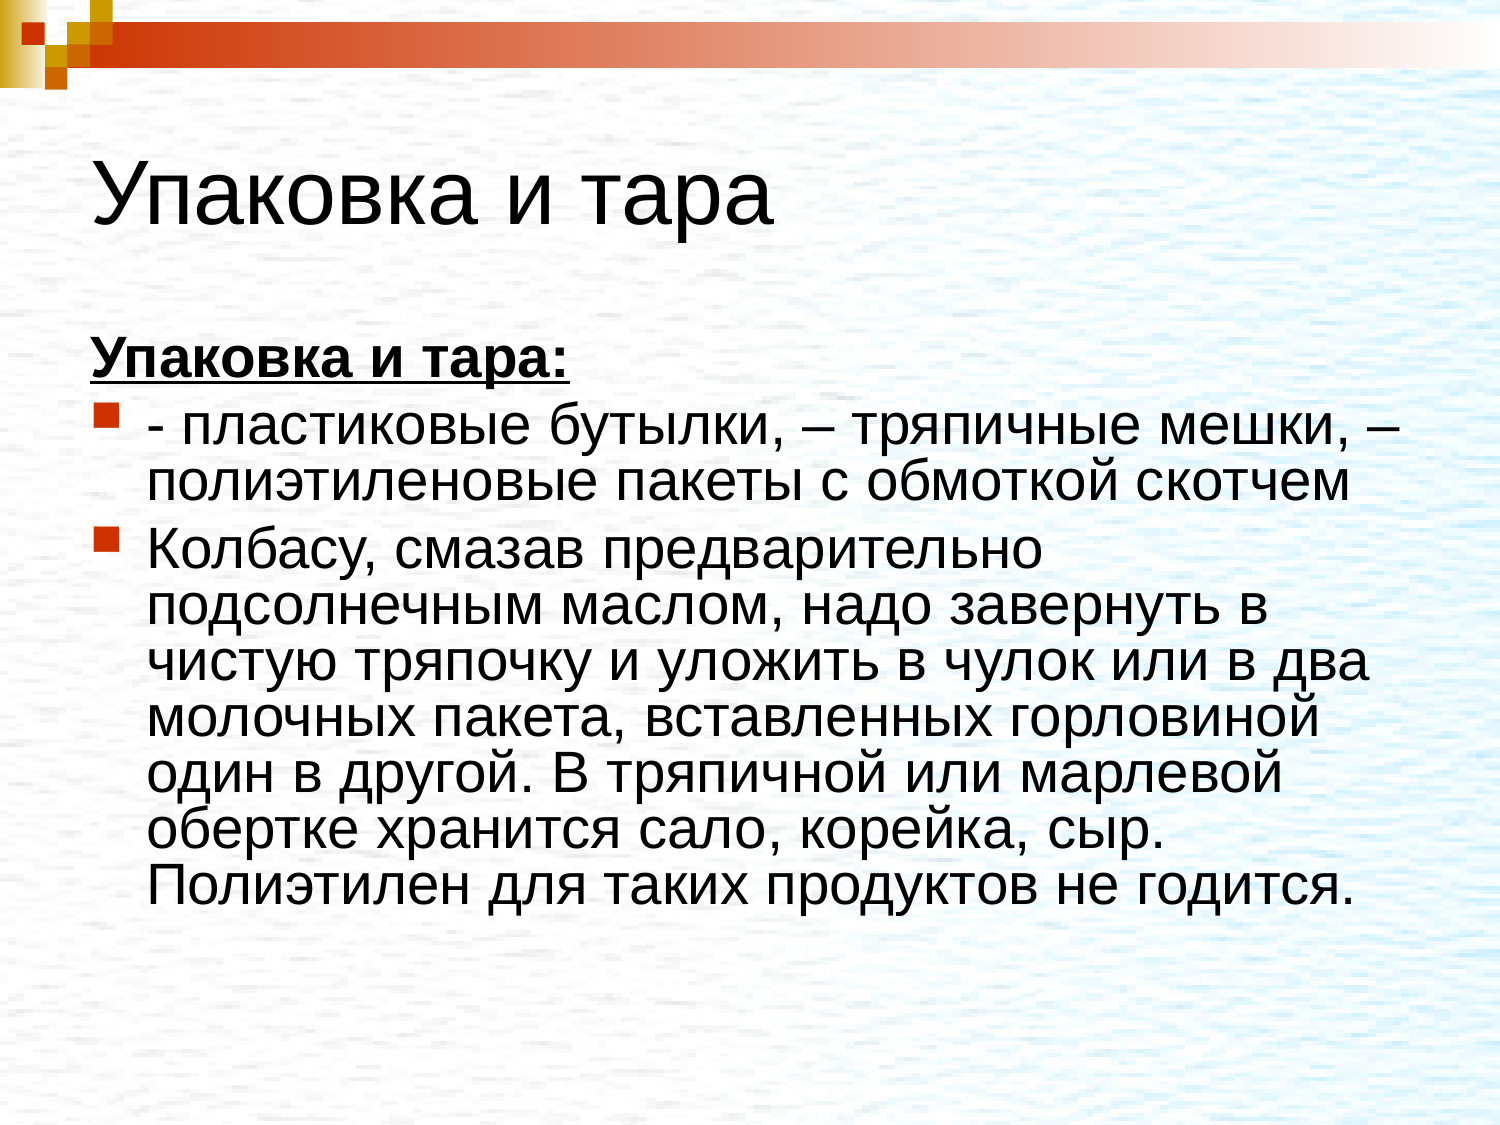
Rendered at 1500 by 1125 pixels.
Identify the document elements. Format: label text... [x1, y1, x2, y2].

list Упаковка и тара: - пластиковые бутылки, – тряпичные мешки, – полиэтиленовые пакеты с обмоткой скотчем Колбасу, смазав предварительно подсолнечным маслом, надо завернуть в чистую тряпочку и уложить в чулок или в два молочных пакета, вставленных горловиной один в другой. В тряпичной или марлевой обертке хранится сало, корейка, сыр. Полиэтилен для таких продуктов не годится. [75, 324, 1425, 963]
picture [47, 0, 89, 45]
picture [113, 0, 1500, 22]
title Упаковка и тара [75, 75, 1425, 300]
picture [0, 67, 1500, 1125]
